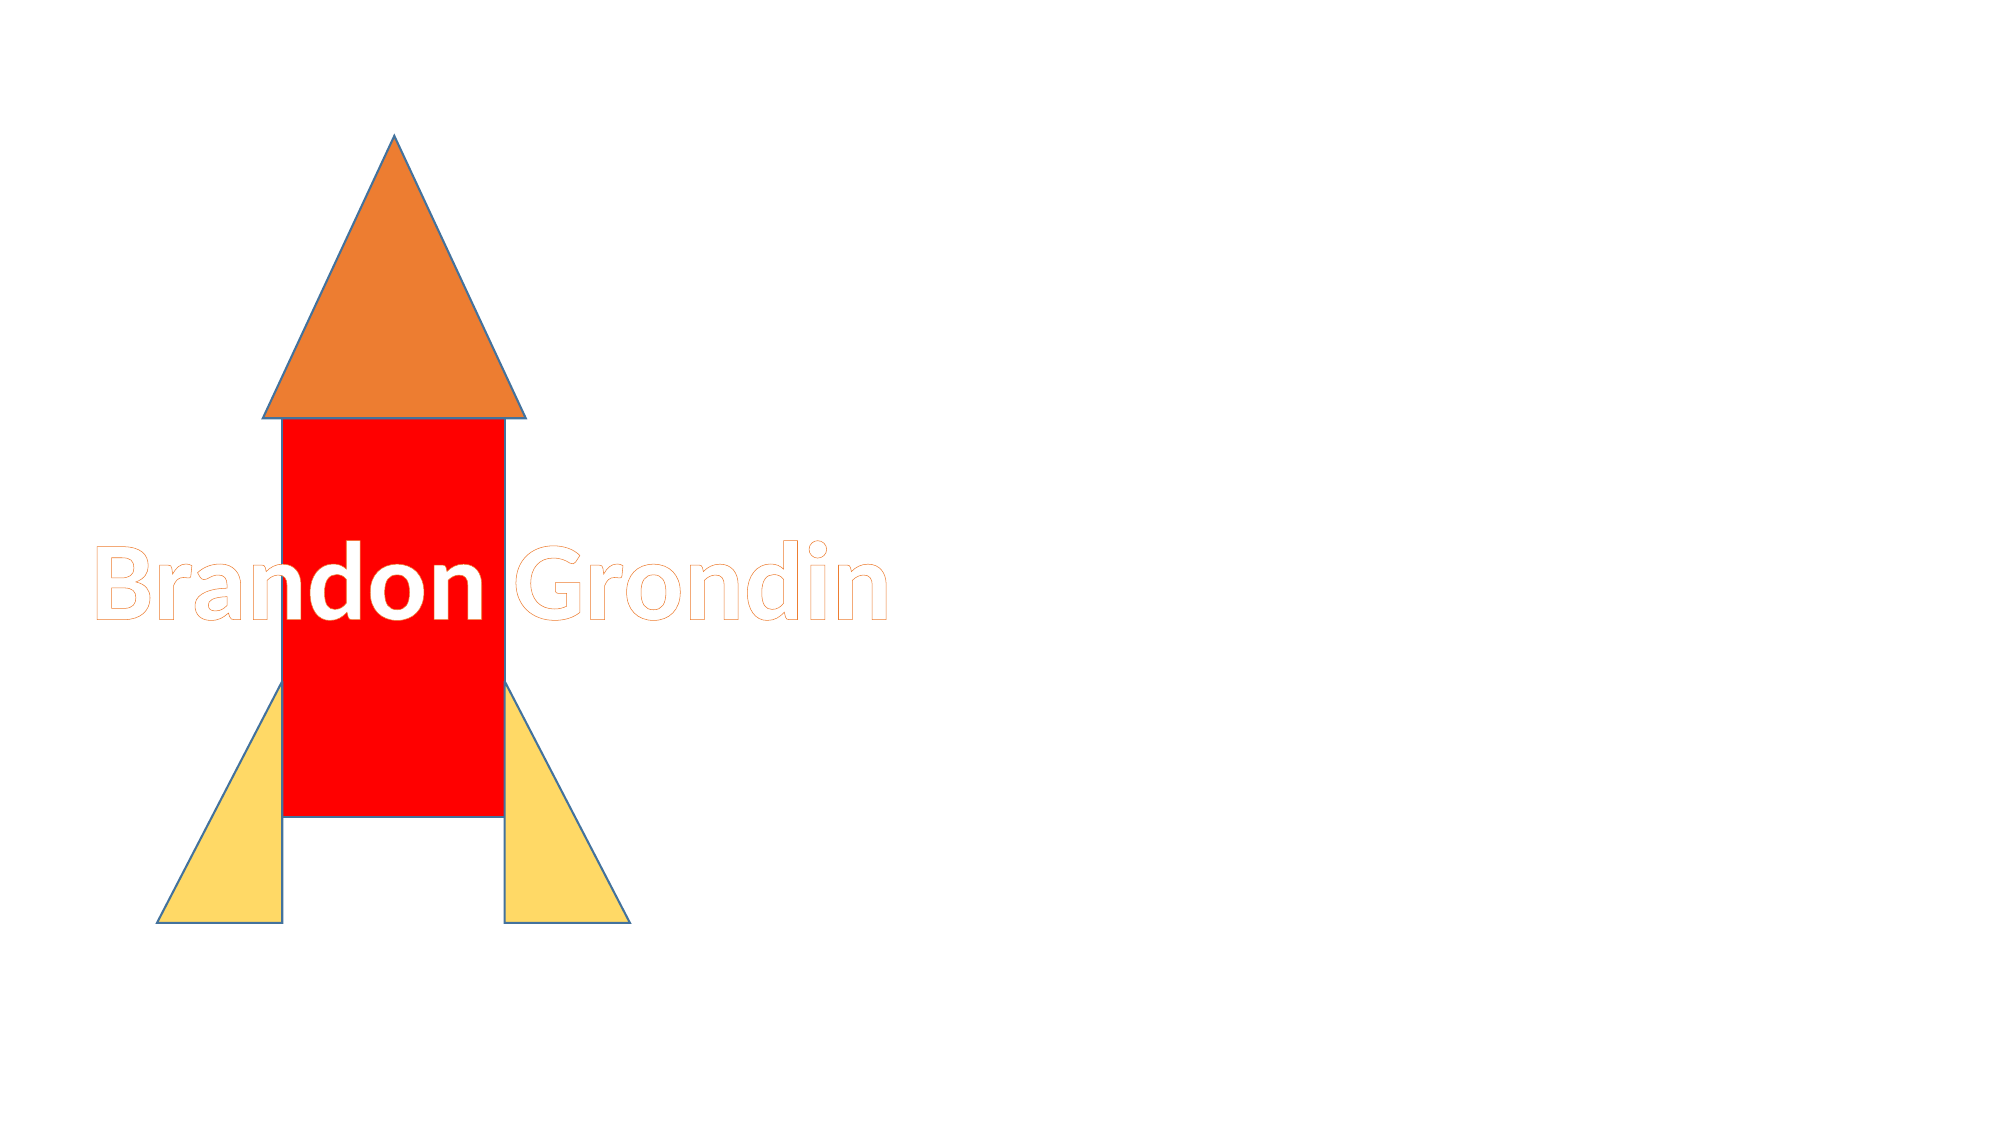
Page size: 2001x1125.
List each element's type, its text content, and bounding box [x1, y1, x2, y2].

text_box [503, 680, 632, 924]
text_box [155, 680, 284, 924]
text_box Brandon Grondin [75, 499, 908, 650]
text_box [281, 420, 506, 499]
text_box [261, 133, 528, 420]
text_box [281, 650, 506, 818]
